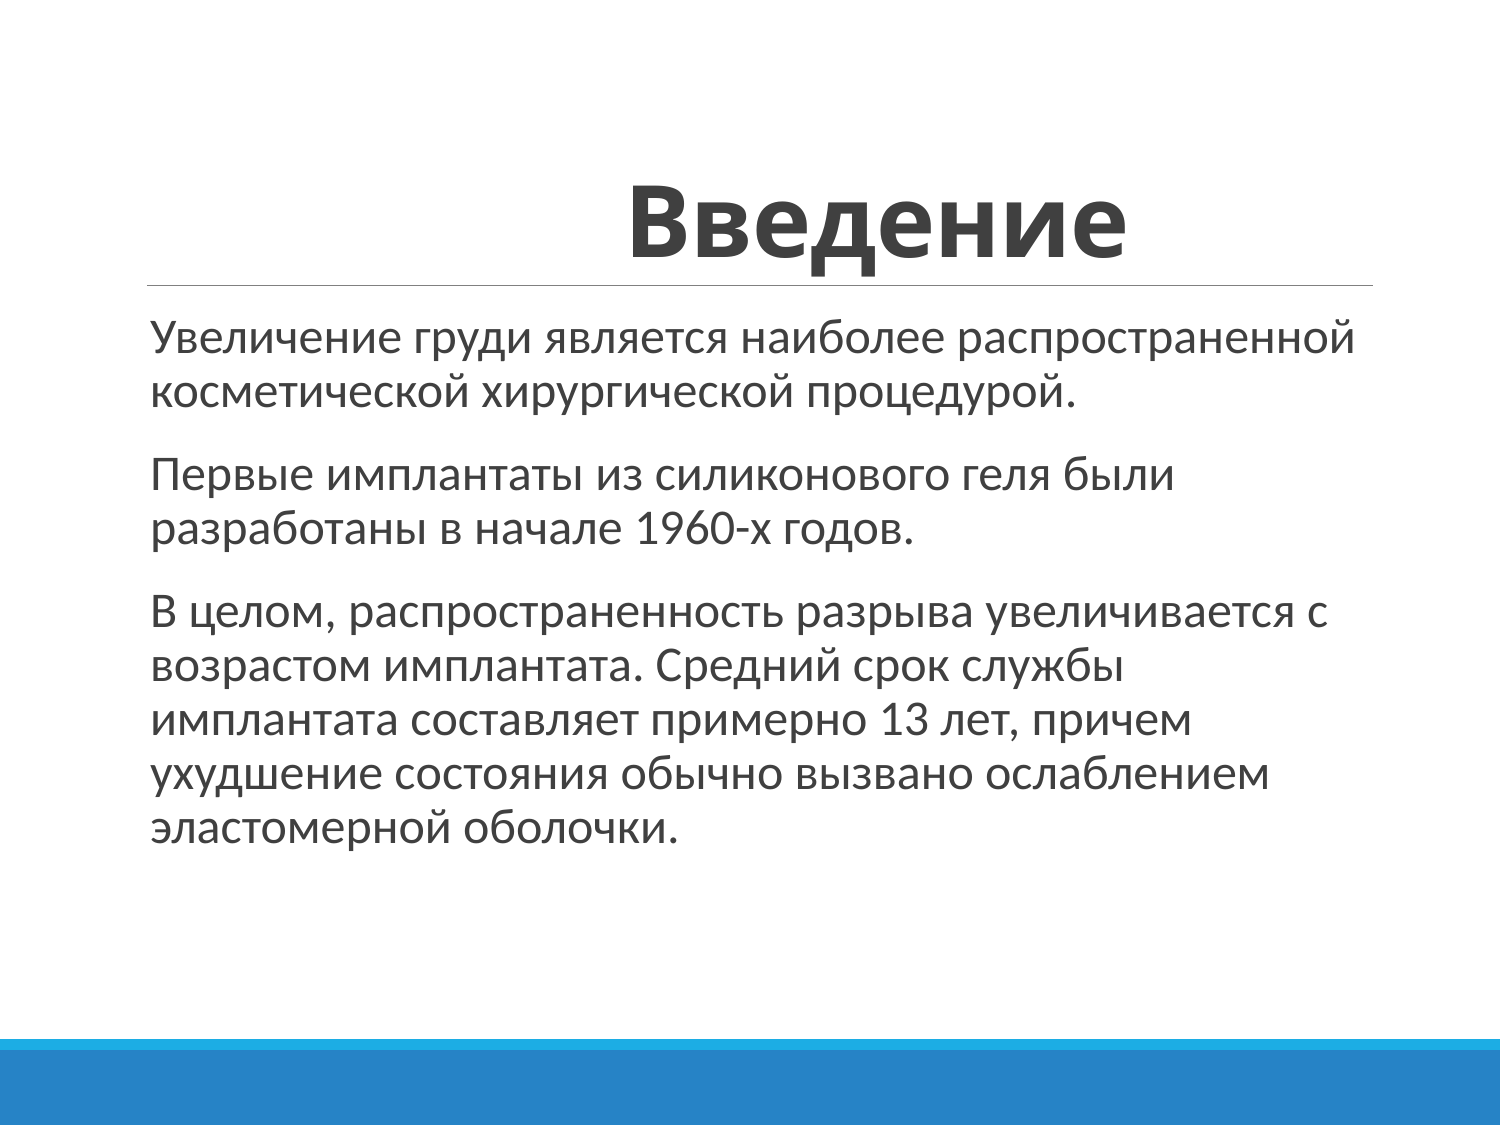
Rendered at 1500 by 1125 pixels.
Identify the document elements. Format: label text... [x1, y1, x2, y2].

title Введение [135, 47, 1373, 285]
list Увеличение груди является наиболее распространенной косметической хирургической процедурой. Первые имплантаты из силиконового геля были разработаны в начале 1960-х годов. В целом, распространенность разрыва увеличивается с возрастом имплантата. Средний срок службы имплантата составляет примерно 13 лет, причем ухудшение состояния обычно вызвано ослаблением эластомерной оболочки. [135, 302, 1373, 963]
